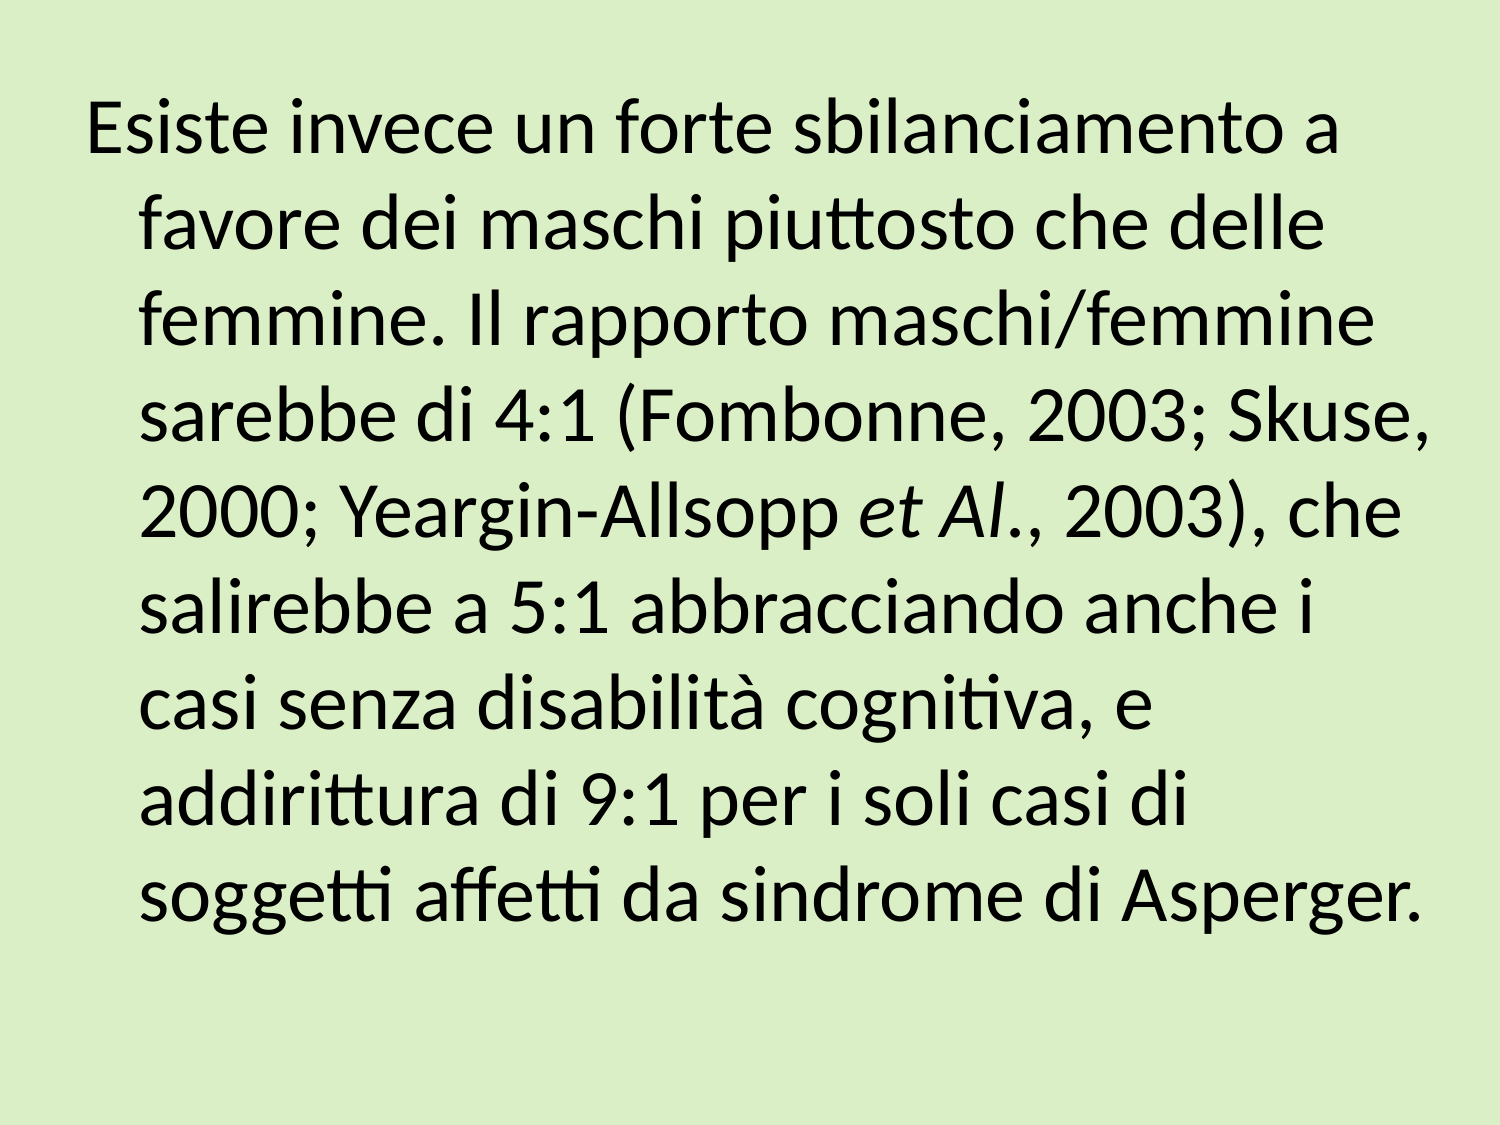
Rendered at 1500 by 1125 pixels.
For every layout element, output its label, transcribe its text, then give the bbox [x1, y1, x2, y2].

list Esiste invece un forte sbilanciamento a favore dei maschi piuttosto che delle femmine. Il rapporto maschi/femmine sarebbe di 4:1 (Fombonne, 2003; Skuse, 2000; Yeargin-Allsopp et Al., 2003), che salirebbe a 5:1 abbracciando anche i casi senza disabilità cognitiva, e addirittura di 9:1 per i soli casi di soggetti affetti da sindrome di Asperger. [70, 66, 1454, 1047]
